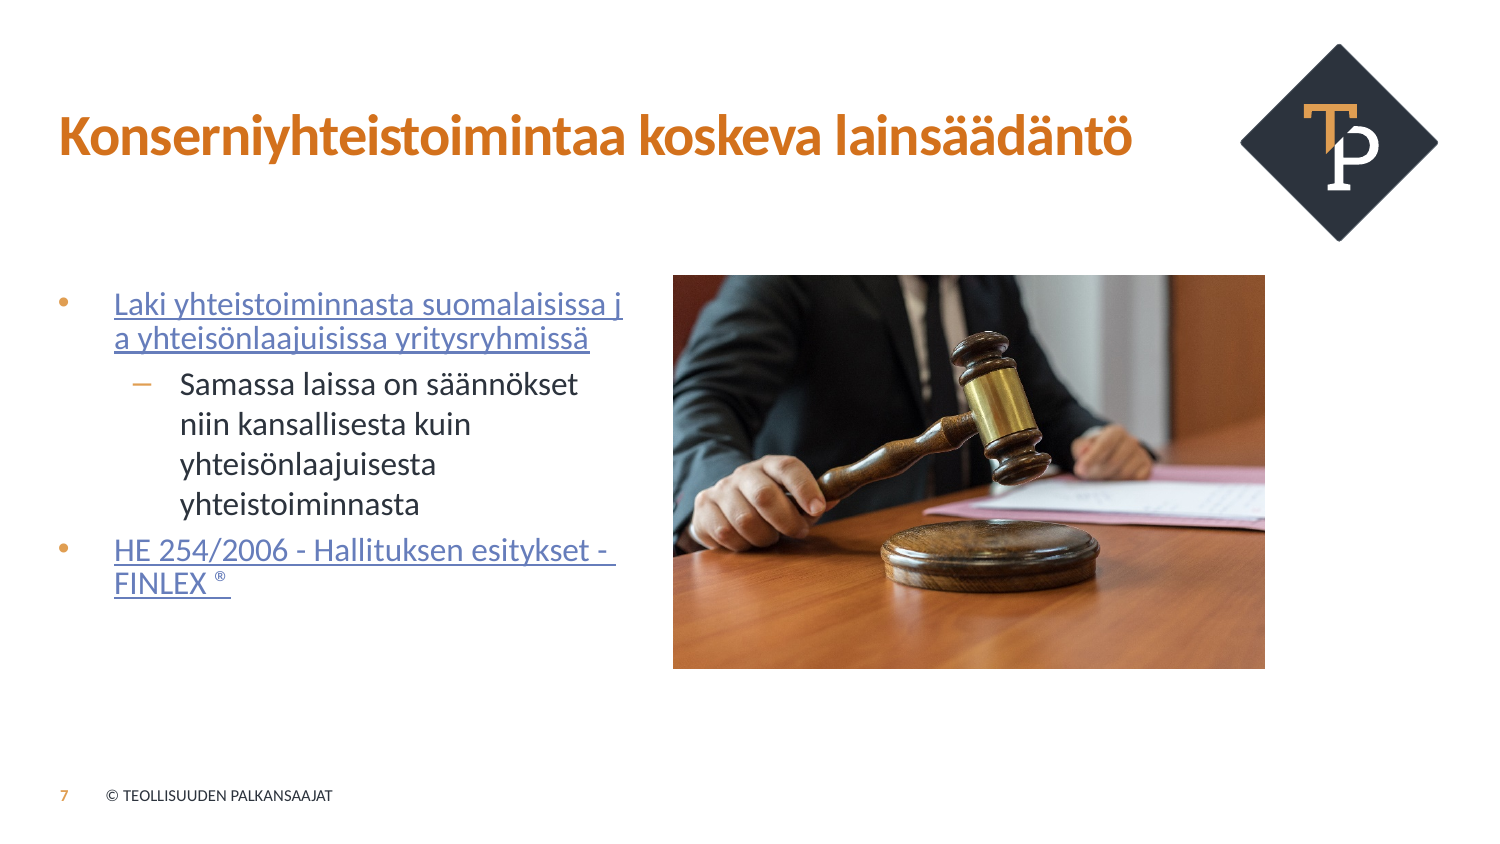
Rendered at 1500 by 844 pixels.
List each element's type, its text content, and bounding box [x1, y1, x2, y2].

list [673, 274, 1265, 670]
footer © TEOLLISUUDEN PALKANSAAJAT [105, 772, 581, 818]
list Laki yhteistoiminnasta suomalaisissa ja yhteisönlaajuisissa yritysryhmissä Samassa laissa on säännökset niin kansallisesta kuin yhteisönlaajuisesta yhteistoiminnasta HE 254/2006 - Hallituksen esitykset - FINLEX ® [57, 275, 649, 738]
title Konserniyhteistoimintaa koskeva lainsäädäntö [59, 33, 1204, 175]
slide_number 7 [59, 772, 102, 818]
